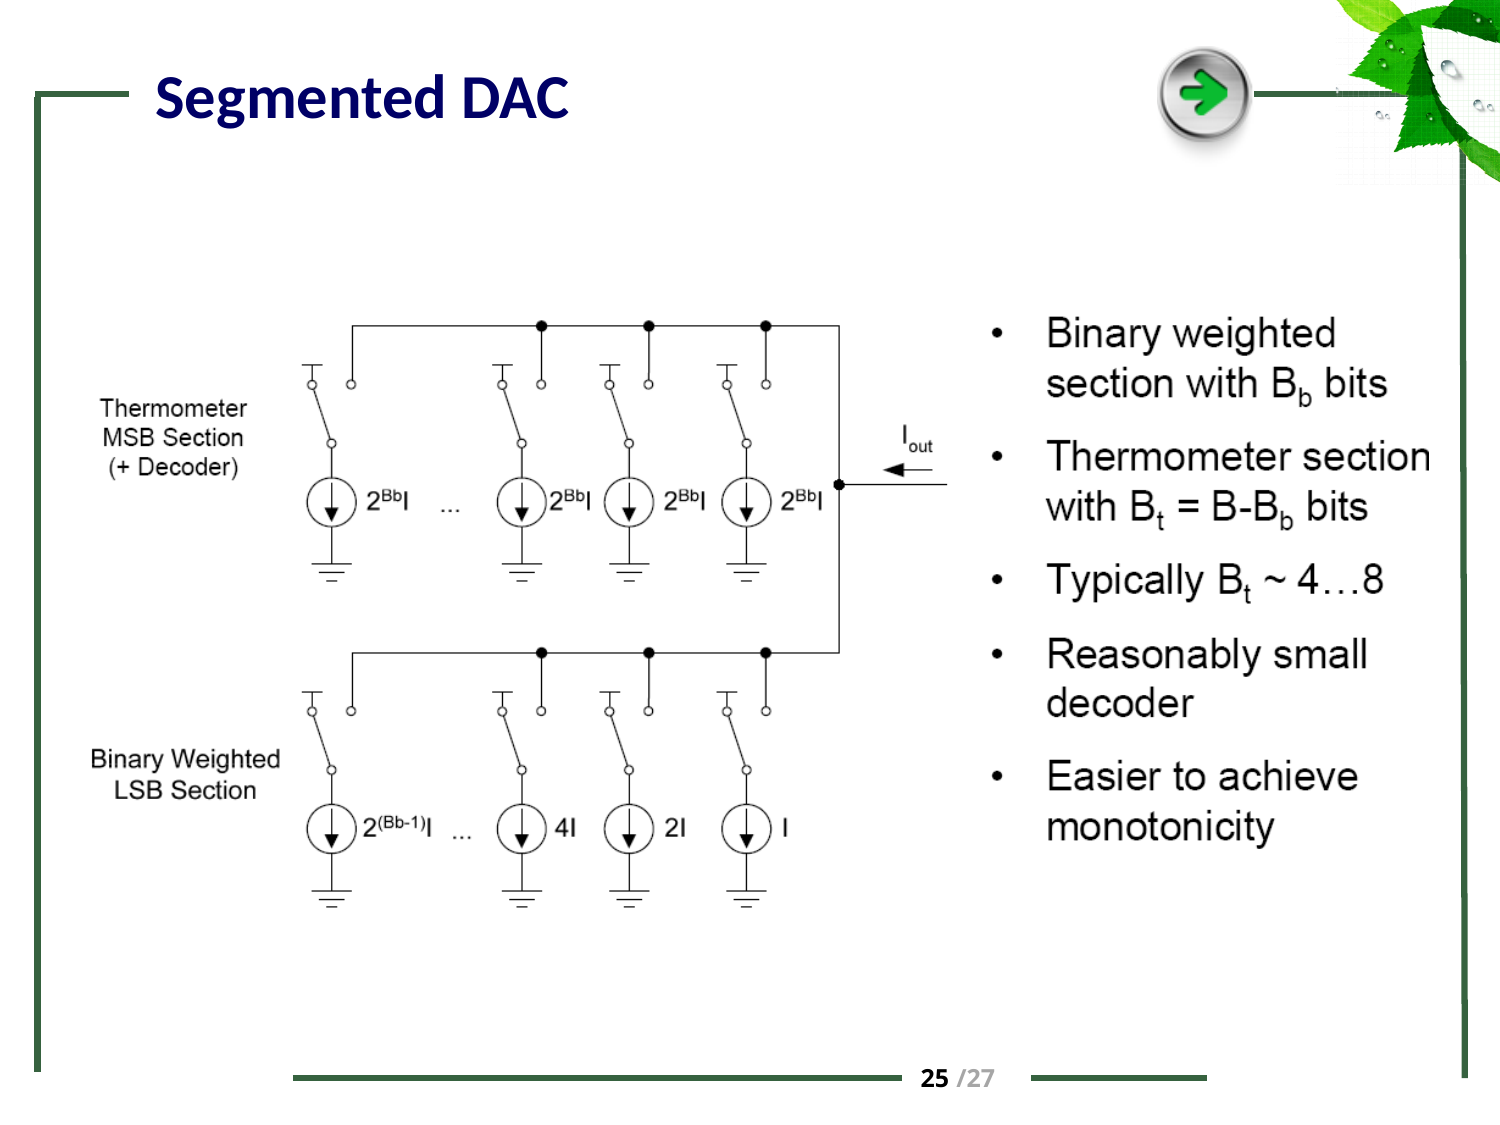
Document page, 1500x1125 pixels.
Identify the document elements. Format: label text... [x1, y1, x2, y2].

picture [1157, 46, 1254, 167]
title Segmented DAC [140, 46, 1165, 140]
picture [58, 257, 1430, 944]
picture [1335, 0, 1500, 185]
